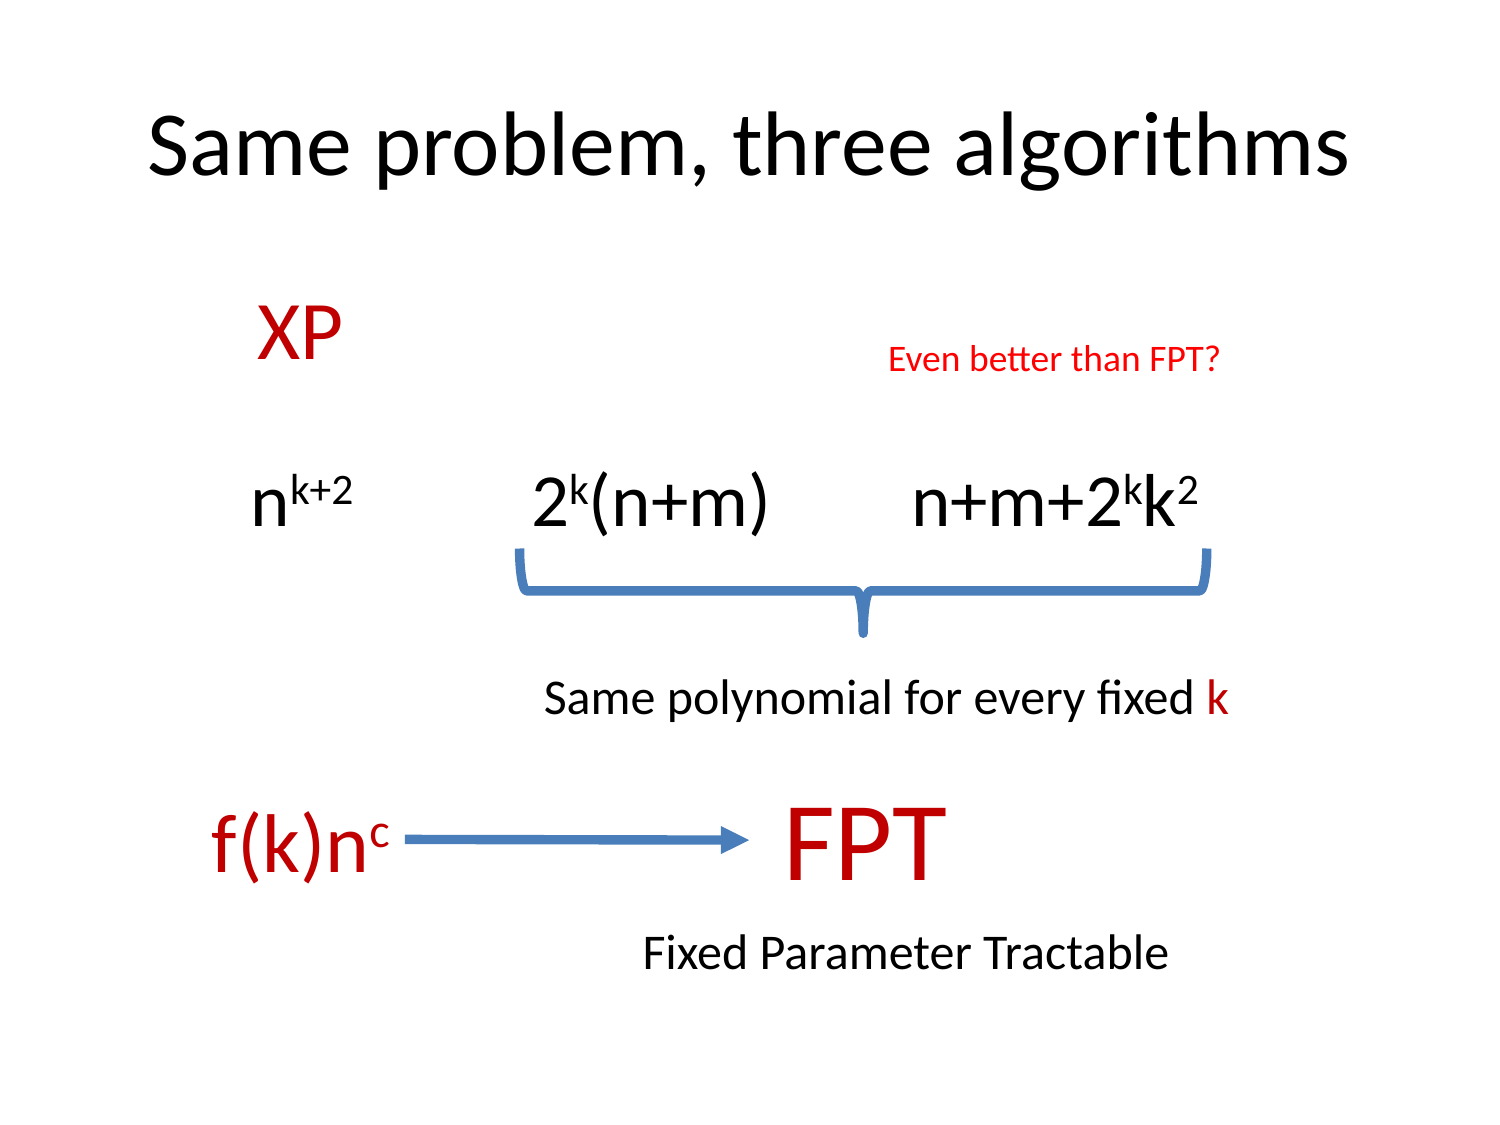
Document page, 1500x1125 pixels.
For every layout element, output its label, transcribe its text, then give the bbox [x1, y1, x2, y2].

text_box FPT [768, 760, 963, 911]
text_box 2k(n+m) [516, 444, 787, 550]
text_box Even better than FPT? [873, 326, 1237, 387]
text_box Same polynomial for every fixed k [528, 656, 1245, 732]
title Same problem, three algorithms [75, 45, 1425, 233]
text_box Fixed Parameter Tractable [627, 911, 1185, 987]
text_box [518, 548, 1208, 635]
text_box f(k)nc [197, 782, 405, 897]
text_box XP [242, 269, 359, 384]
text_box nk+2 [235, 444, 369, 550]
text_box n+m+2kk2 [896, 444, 1214, 550]
